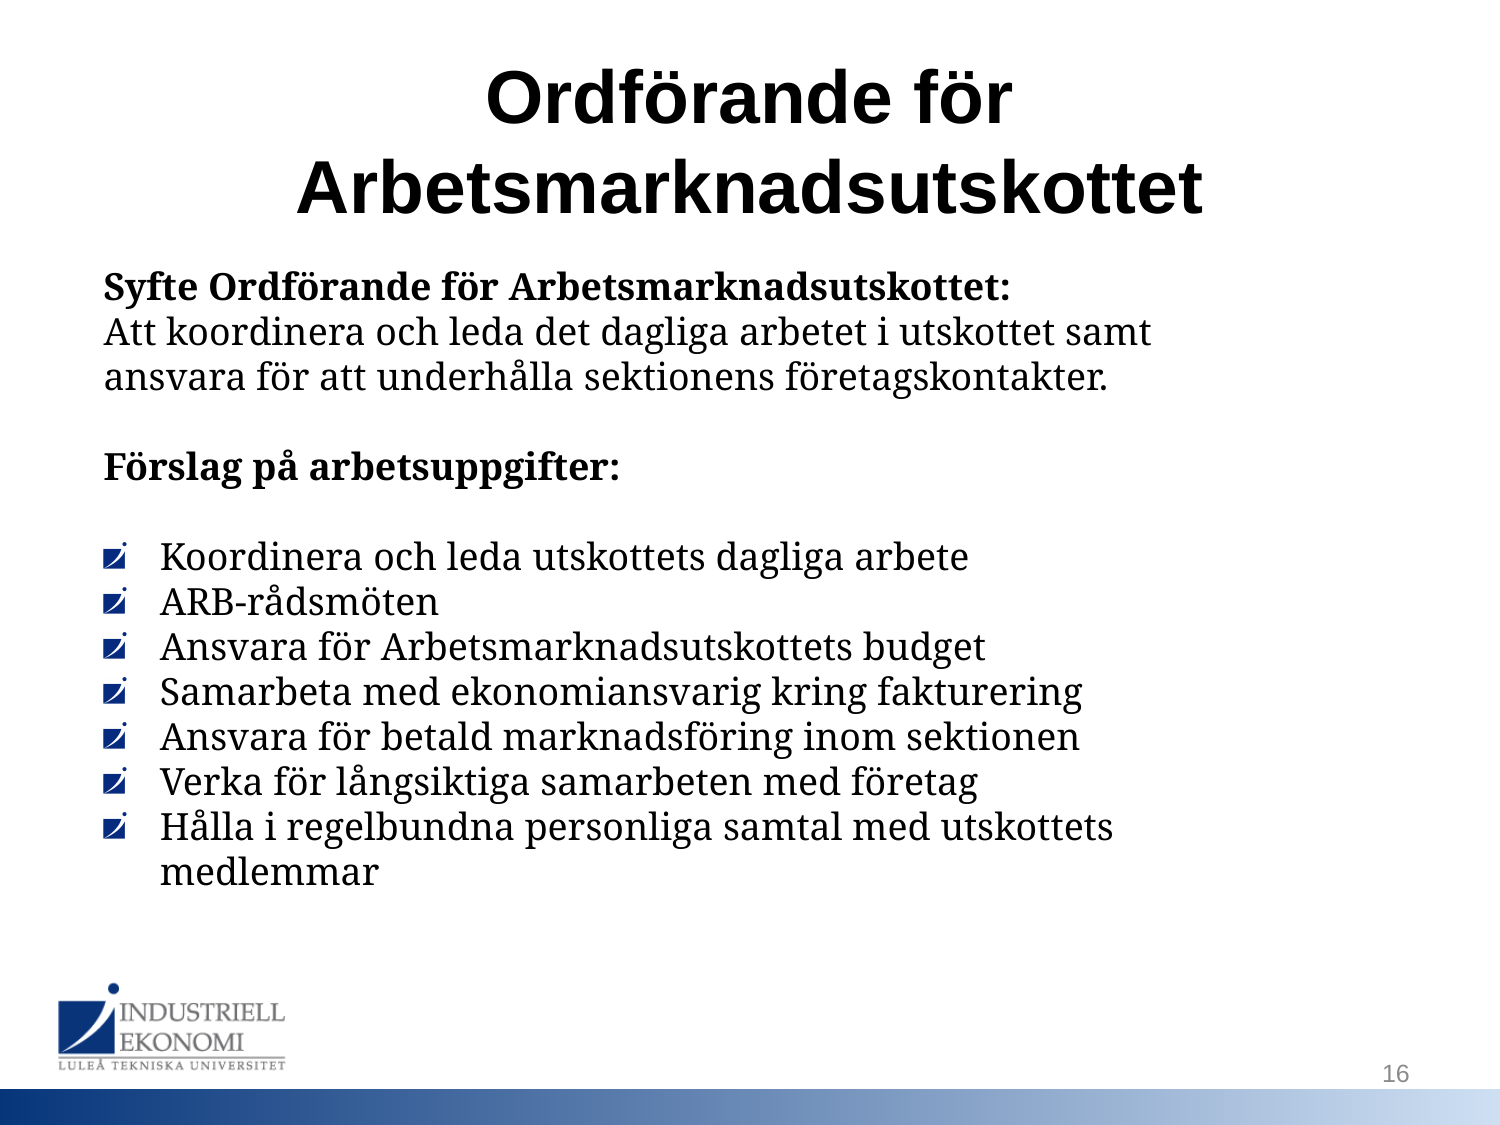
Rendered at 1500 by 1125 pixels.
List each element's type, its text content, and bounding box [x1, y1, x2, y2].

picture [103, 722, 127, 749]
picture [103, 767, 127, 794]
picture [103, 587, 127, 614]
picture [103, 542, 127, 569]
picture [103, 812, 127, 839]
picture [103, 677, 127, 704]
title Ordförande för Arbetsmarknadsutskottet [75, 45, 1425, 233]
text_box Syfte Ordförande för Arbetsmarknadsutskottet: Att koordinera och leda det dagliga arbetet i utskottet samt ansvara för att underhålla sektionens företagskontakter. Förslag på arbetsuppgifter: Koordinera och leda utskottets dagliga arbete ARB-rådsmöten Ansvara för Arbetsmarknadsutskottets budget Samarbeta med ekonomiansvarig kring fakturering Ansvara för betald marknadsföring inom sektionen Verka för långsiktiga samarbeten med företag Hålla i regelbundna personliga samtal med utskottets medlemmar [88, 255, 1317, 958]
picture [41, 966, 301, 1087]
picture [103, 632, 127, 659]
slide_number 16 [1074, 1042, 1425, 1103]
